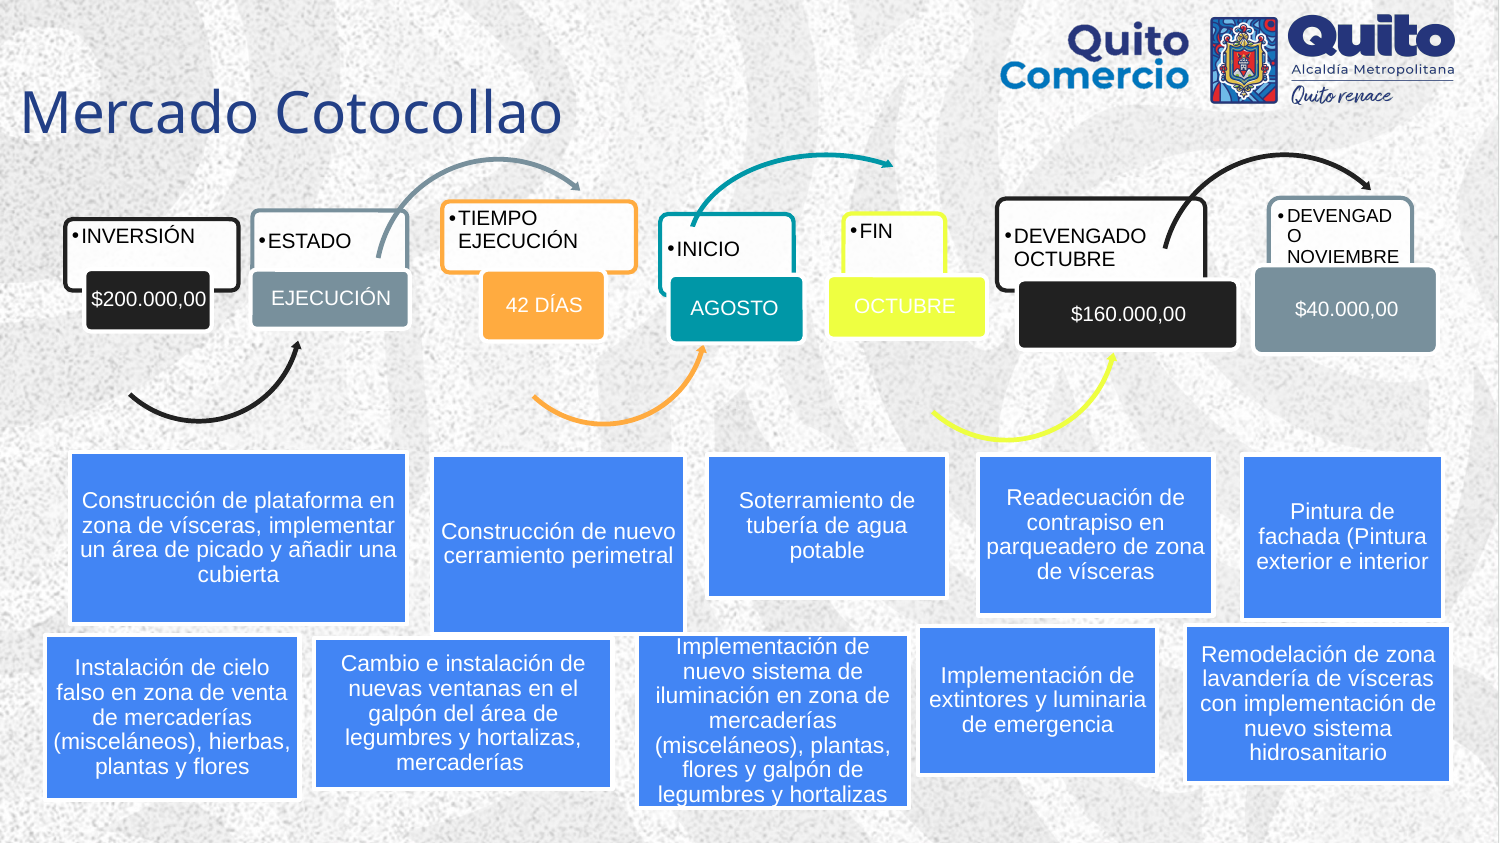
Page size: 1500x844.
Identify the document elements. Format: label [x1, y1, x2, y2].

text_box [56, 110, 1444, 412]
text_box [44, 451, 1479, 817]
text_box [977, 0, 1479, 124]
picture [0, 0, 1500, 843]
